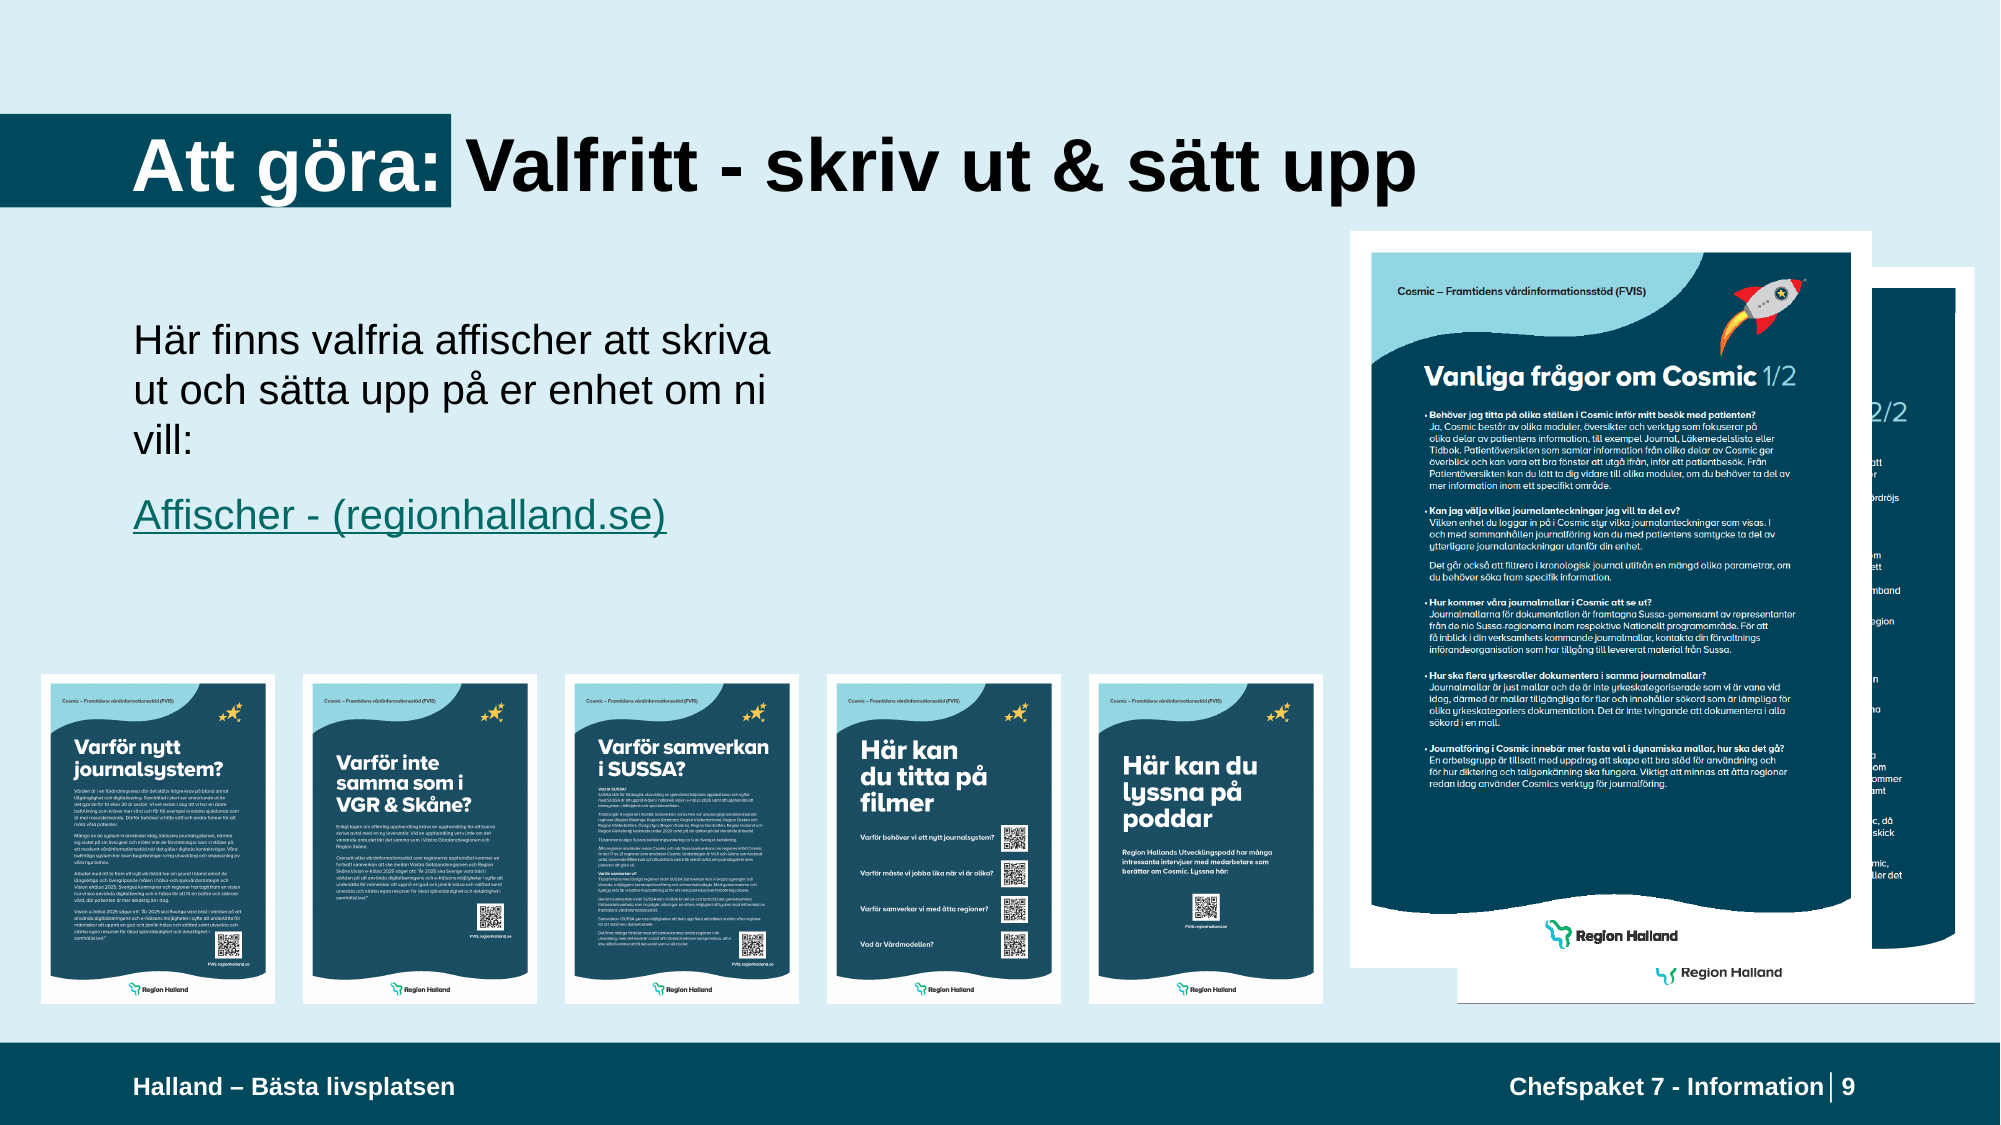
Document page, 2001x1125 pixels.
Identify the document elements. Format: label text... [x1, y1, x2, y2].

slide_number Chefspaket 7 - Information│ [1498, 1058, 1841, 1112]
picture [1457, 267, 1975, 1004]
picture [1894, 416, 1906, 421]
title Att göra: Valfritt - skriv ut & sätt upp [131, 54, 1958, 268]
picture [1878, 619, 1885, 626]
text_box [1350, 231, 1872, 968]
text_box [41, 674, 275, 1004]
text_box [565, 674, 799, 1004]
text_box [303, 674, 537, 1004]
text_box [827, 674, 1061, 1004]
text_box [1088, 674, 1322, 1004]
text_box Här finns valfria affischer att skriva ut och sätta upp på er enhet om ni vill: Affischer - (regionhalland.se) [133, 312, 794, 1057]
footer Halland – Bästa livsplatsen [132, 1058, 808, 1112]
text_box [0, 113, 131, 208]
slide_number 9 [1841, 1058, 1878, 1112]
